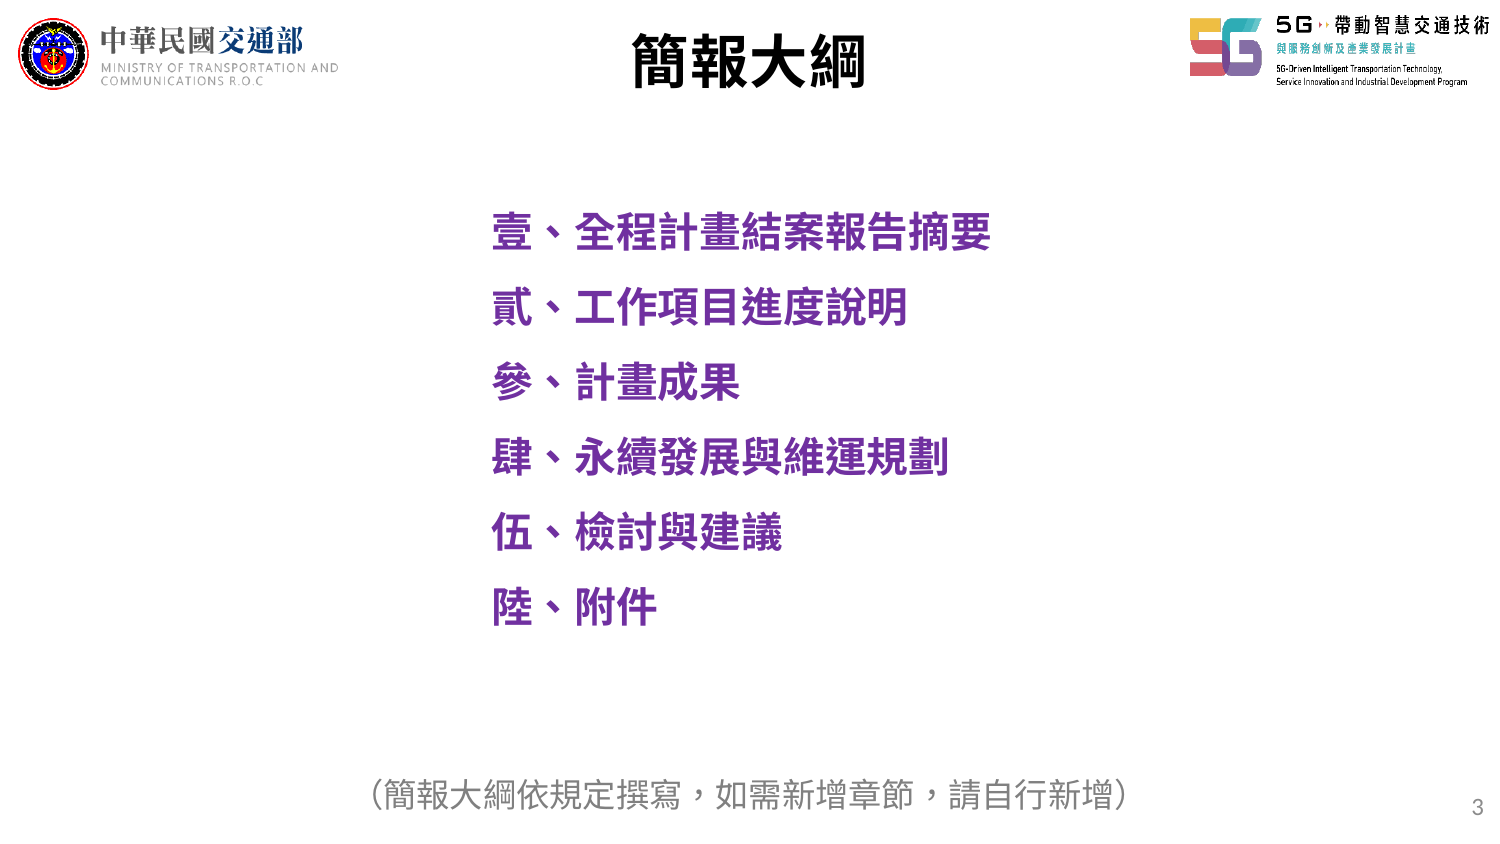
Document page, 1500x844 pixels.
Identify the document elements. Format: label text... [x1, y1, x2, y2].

text_box 壹、全程計畫結案報告摘要 貳、工作項目進度說明 參、計畫成果 肆、永續發展與維運規劃 伍、檢討與建議 陸、附件 [476, 173, 1022, 639]
text_box 簡報大綱 [0, 0, 1500, 124]
slide_number 3 [1161, 782, 1500, 828]
text_box （簡報大綱依規定撰寫，如需新增章節，請自行新增） [258, 766, 1240, 822]
